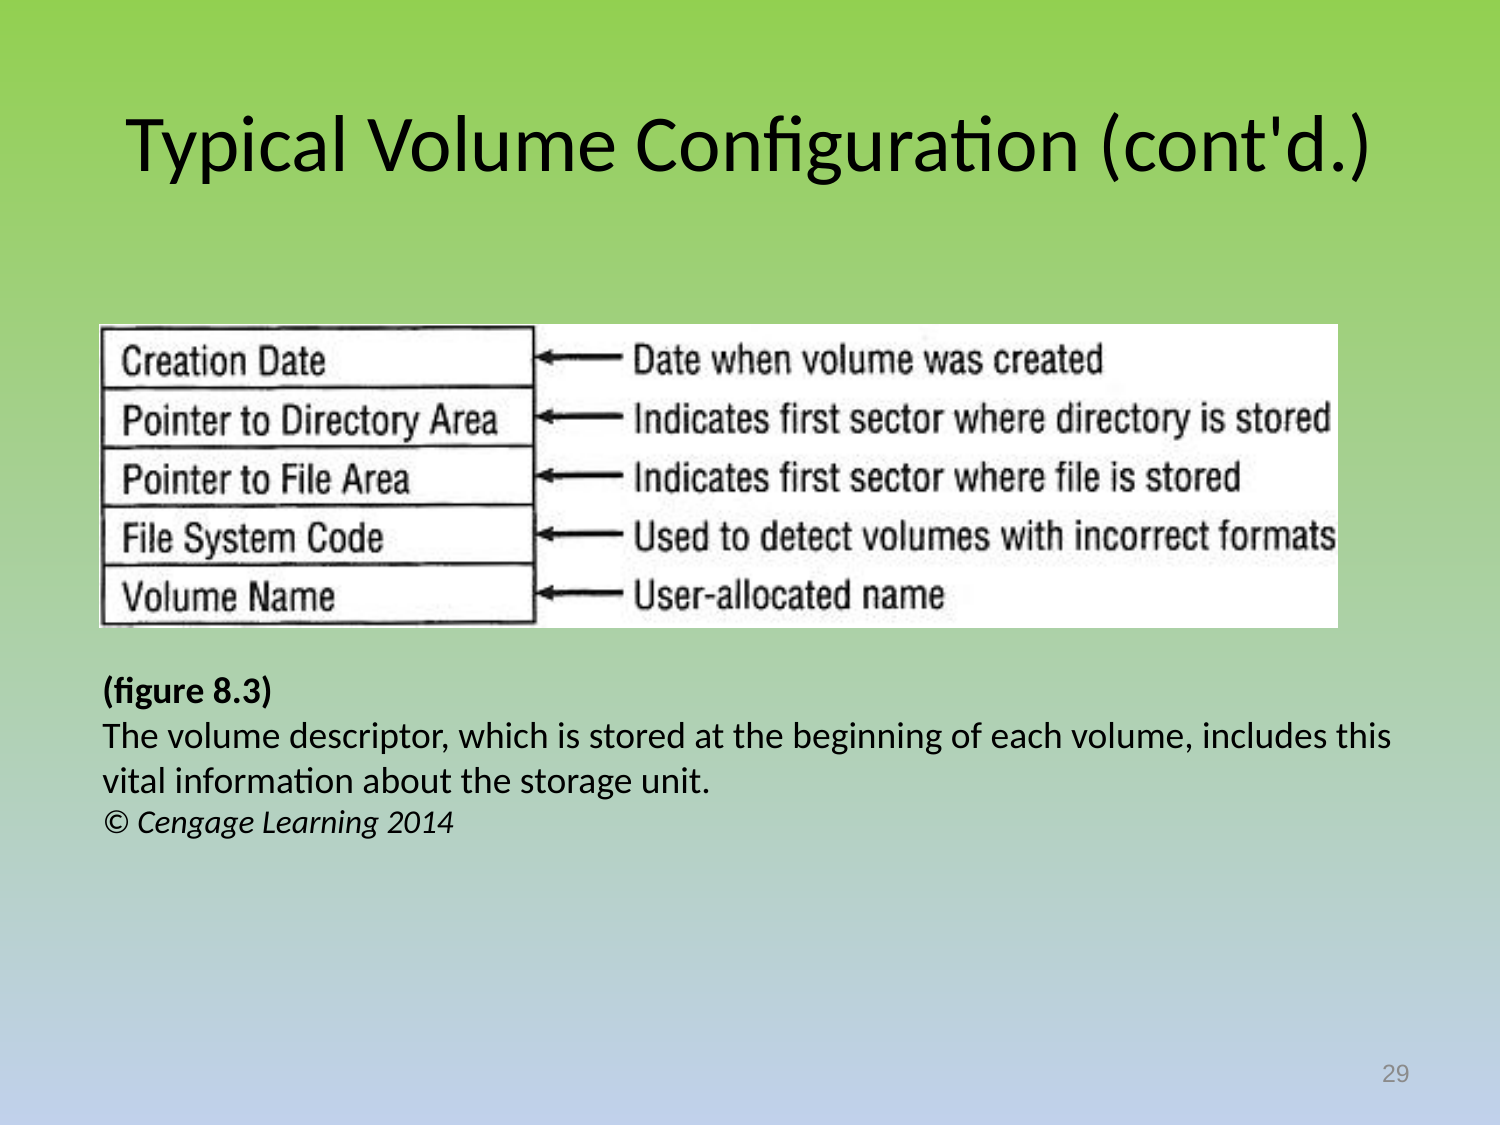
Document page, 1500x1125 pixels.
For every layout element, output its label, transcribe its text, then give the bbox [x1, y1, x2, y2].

slide_number 29 [1074, 1042, 1425, 1103]
title Typical Volume Configuration (cont'd.) [75, 45, 1425, 233]
picture [99, 324, 1338, 629]
text_box (figure 8.3) The volume descriptor, which is stored at the beginning of each volume, includes this vital information about the storage unit. © Cengage Learning 2014 [87, 658, 1426, 848]
